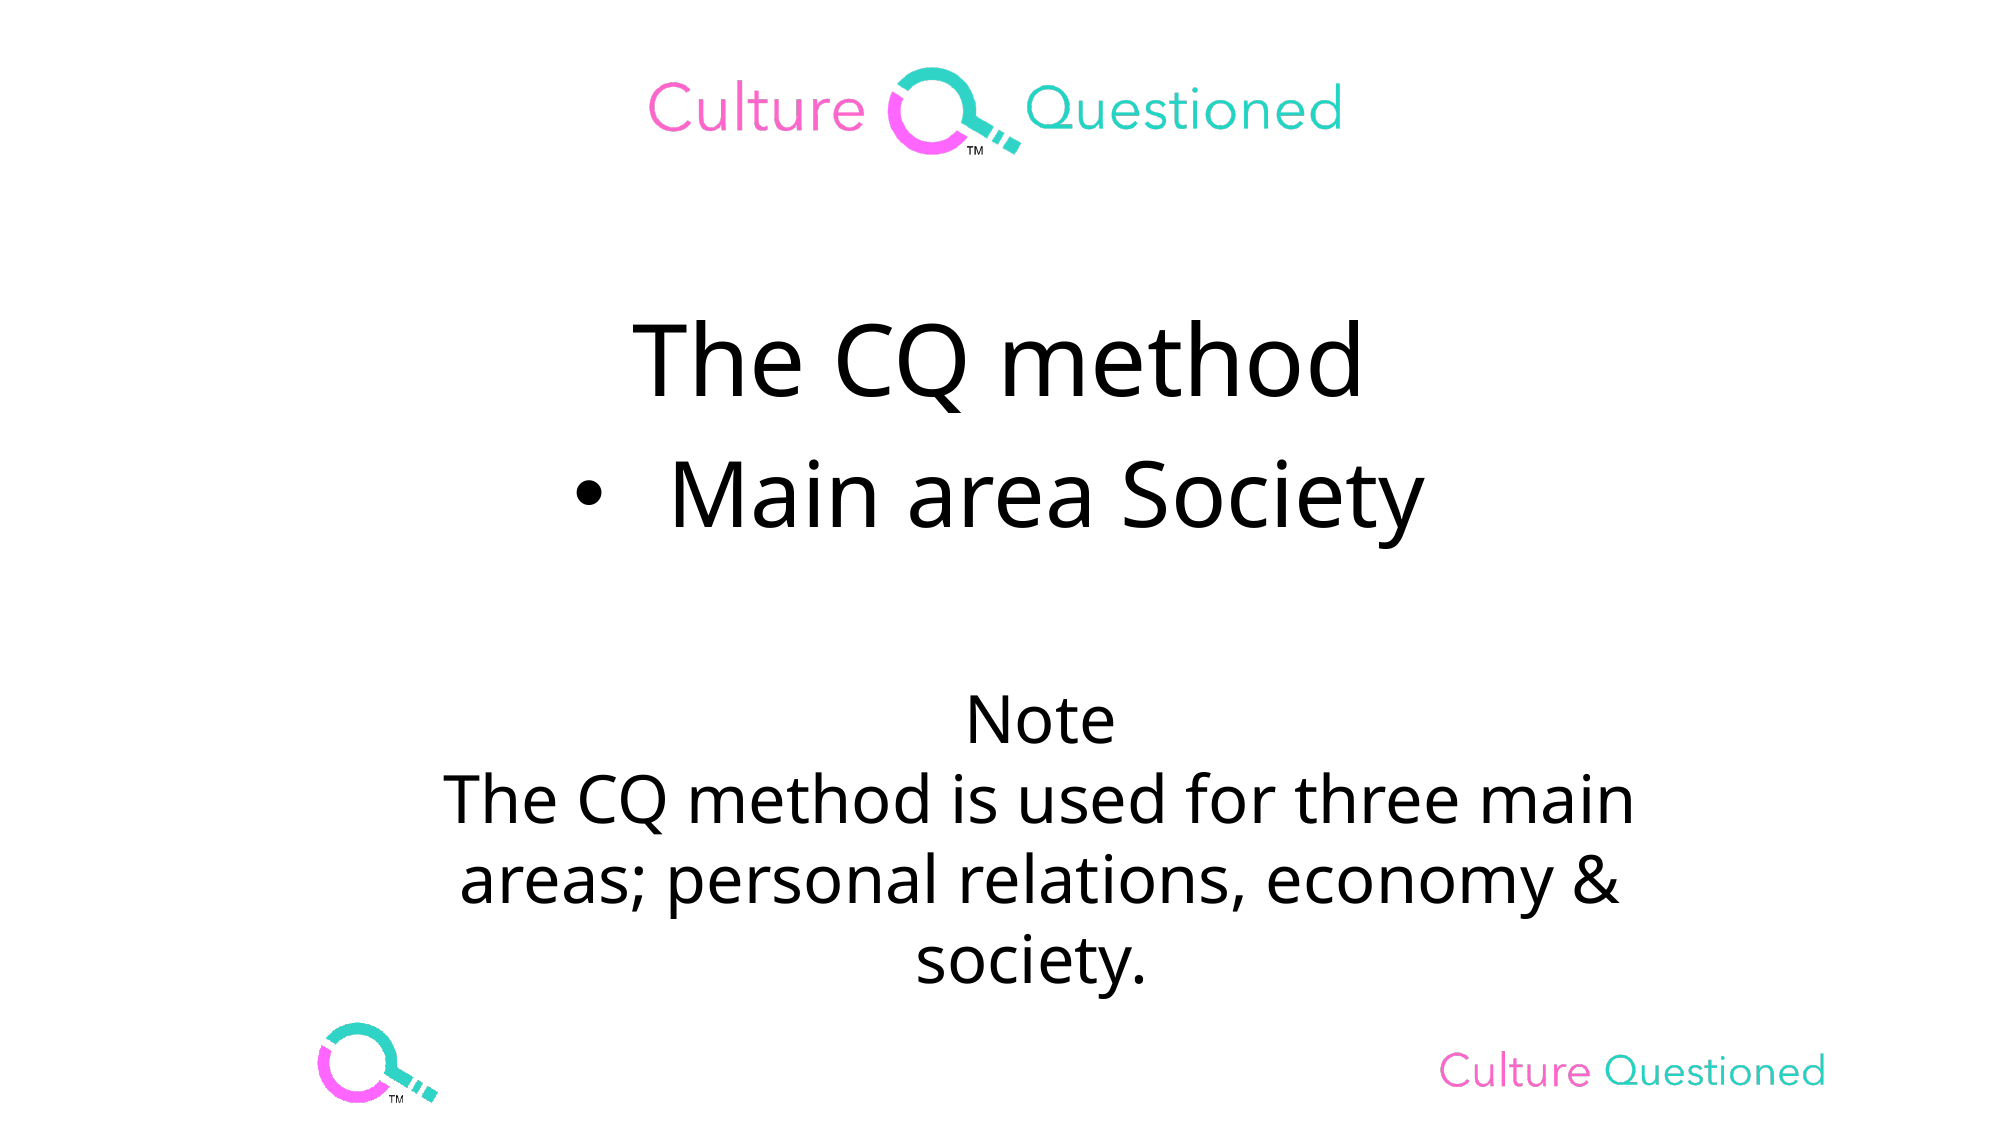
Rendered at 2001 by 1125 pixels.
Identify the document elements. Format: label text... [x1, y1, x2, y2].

text_box Main area Society [0, 436, 2000, 547]
picture [317, 1022, 438, 1103]
picture [1410, 1028, 1861, 1125]
text_box Note The CQ method is used for three main areas; personal relations, economy & society. [354, 677, 1727, 997]
text_box The CQ method [0, 296, 2000, 417]
picture [606, 47, 1394, 186]
